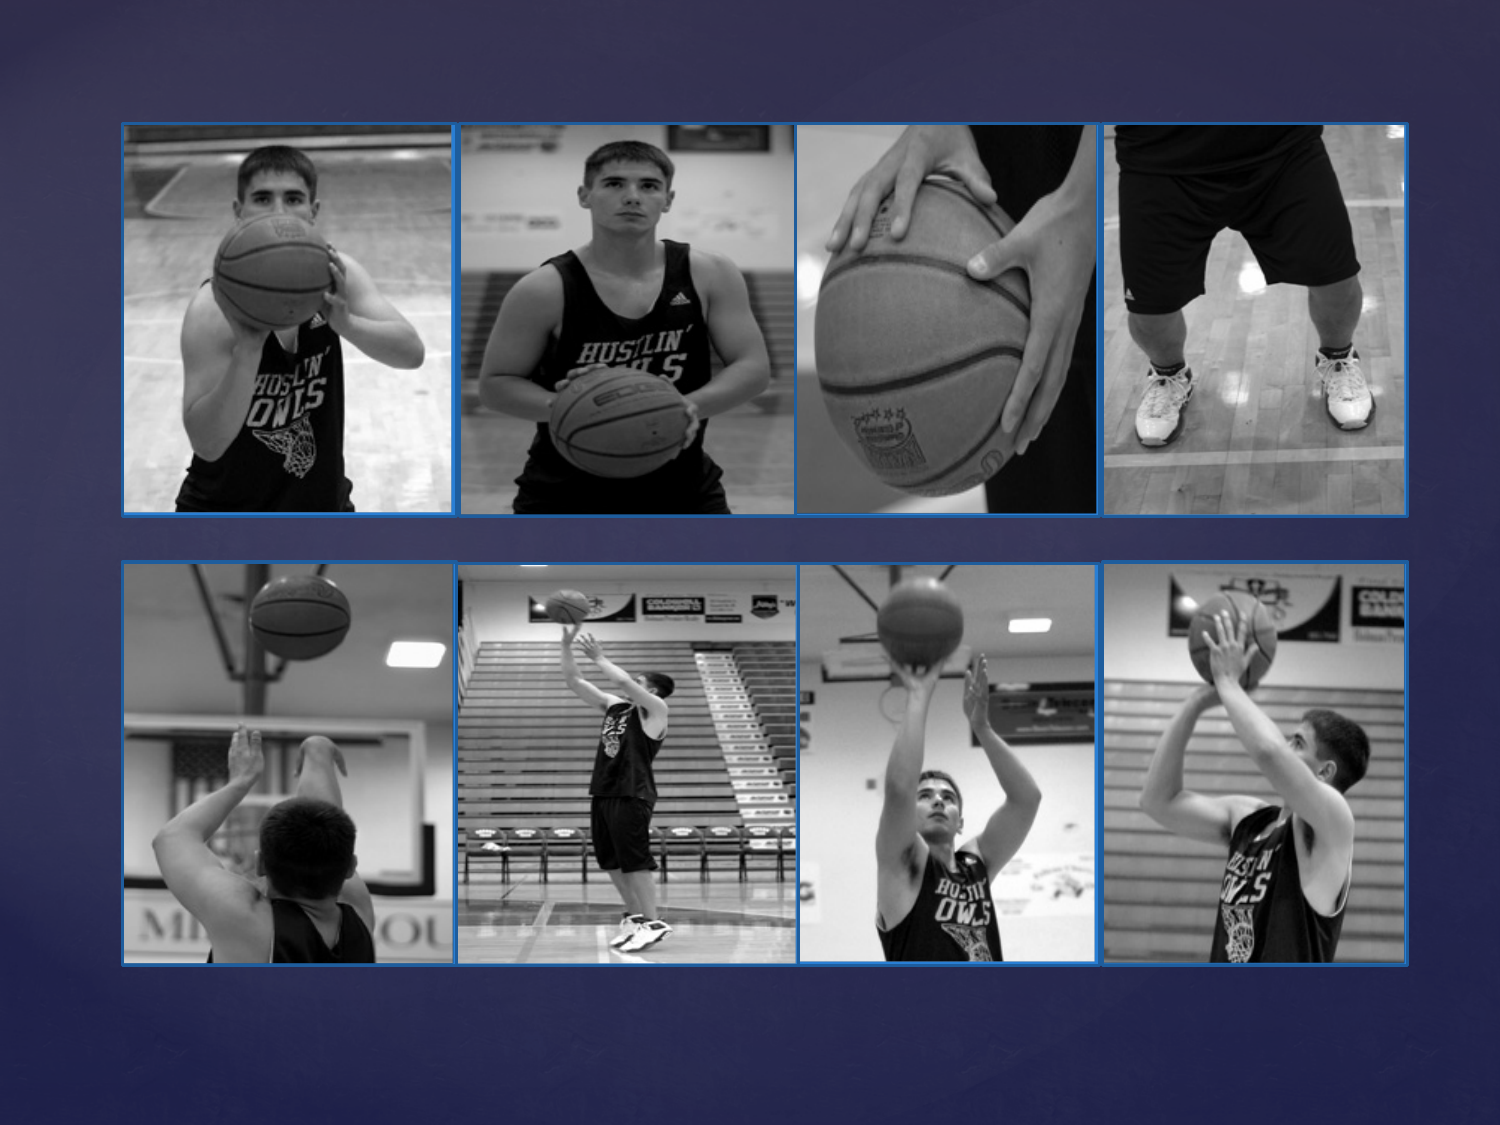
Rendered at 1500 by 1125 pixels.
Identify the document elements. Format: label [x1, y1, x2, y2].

picture [464, 564, 798, 965]
picture [1104, 563, 1407, 965]
picture [464, 125, 789, 516]
picture [1108, 125, 1407, 516]
picture [123, 563, 455, 965]
picture [807, 564, 1096, 965]
picture [123, 125, 455, 516]
picture [796, 125, 1098, 516]
